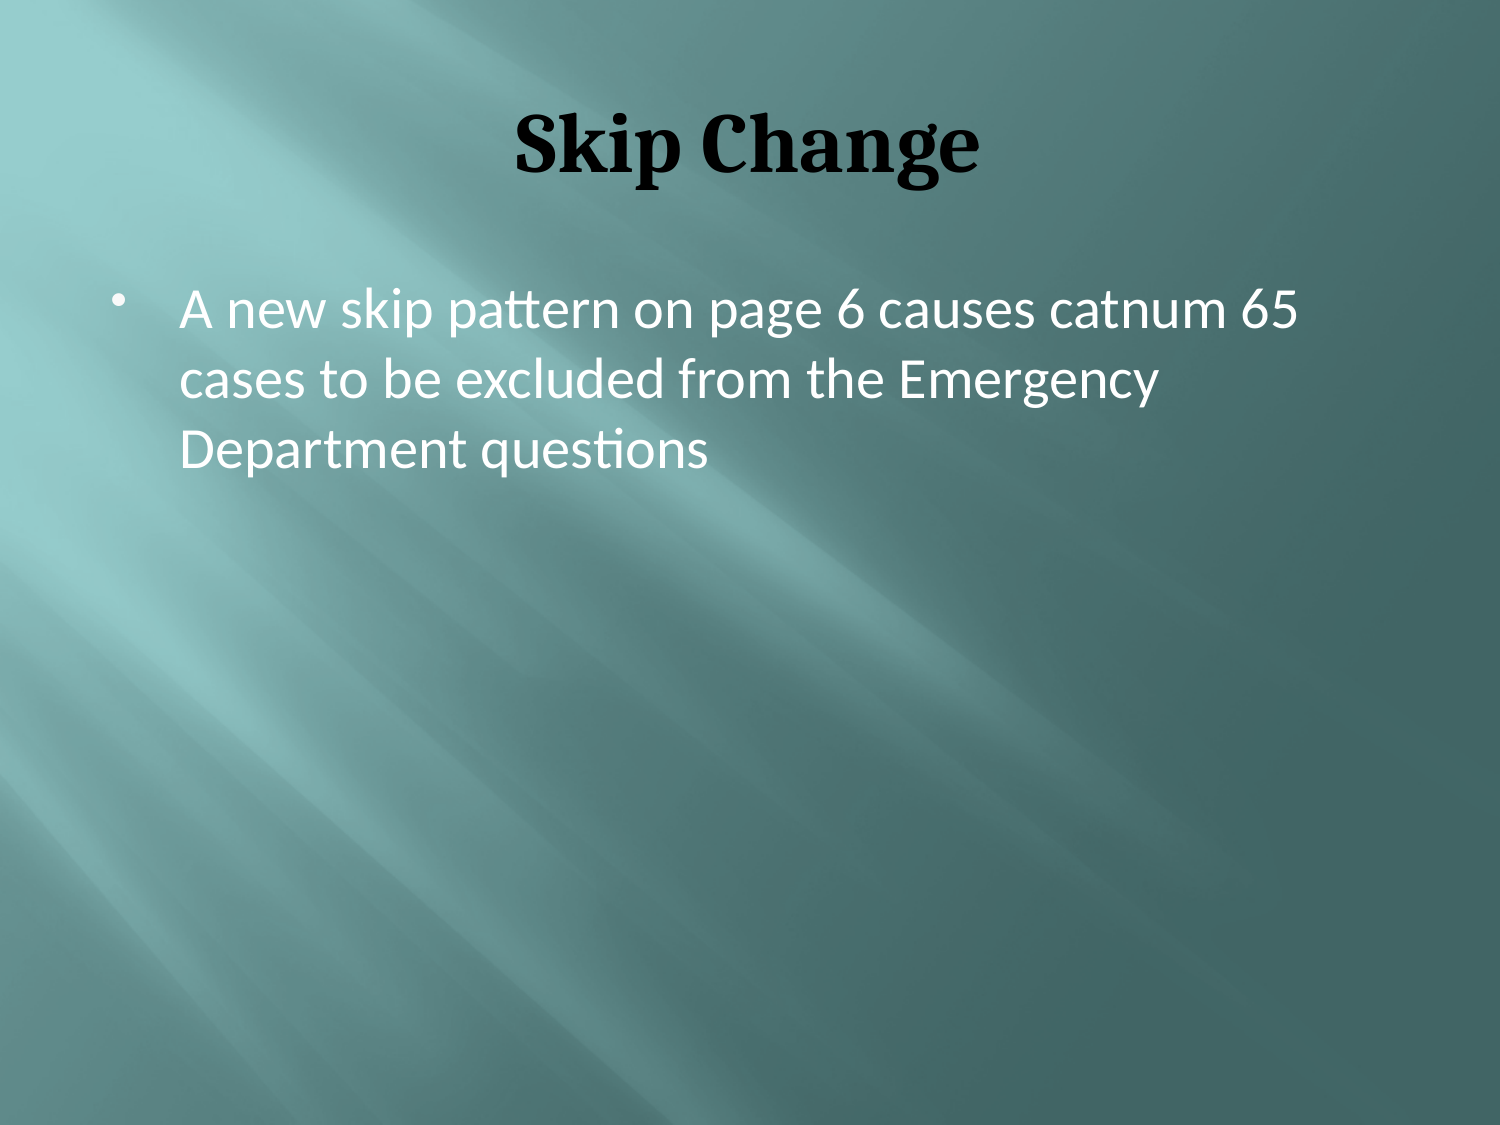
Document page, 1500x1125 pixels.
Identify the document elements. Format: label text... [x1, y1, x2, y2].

list A new skip pattern on page 6 causes catnum 65 cases to be excluded from the Emergency Department questions [74, 262, 1426, 1036]
title Skip Change [75, 45, 1425, 233]
